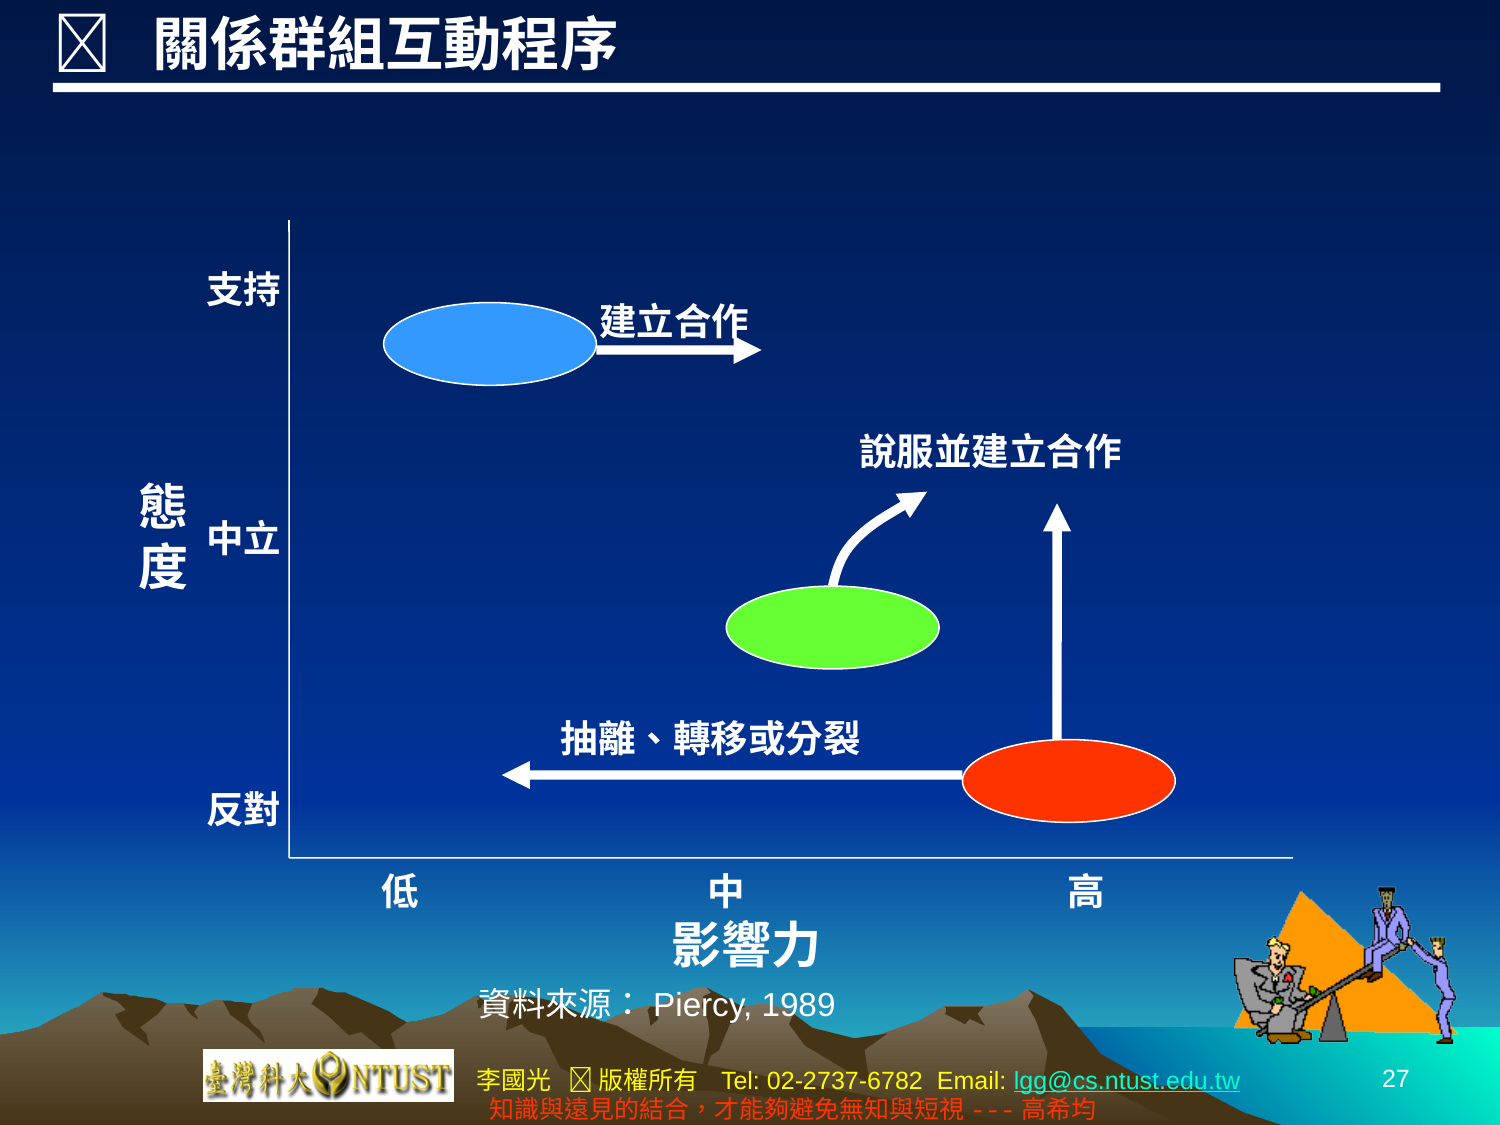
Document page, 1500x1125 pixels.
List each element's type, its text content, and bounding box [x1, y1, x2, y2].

text_box 支持 [191, 259, 297, 319]
text_box [726, 586, 940, 669]
slide_number 27 [1074, 1024, 1426, 1101]
text_box [749, 351, 760, 357]
text_box 說服並建立合作 [844, 420, 1137, 481]
text_box 低 中 高 影響力 [366, 860, 1121, 981]
text_box [383, 302, 595, 386]
text_box 態 度 [123, 467, 204, 603]
text_box [832, 491, 928, 587]
text_box 建立合作 [584, 290, 765, 351]
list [1234, 881, 1463, 1045]
text_box 中立 [204, 507, 297, 567]
text_box 抽離、轉移或分裂 [546, 708, 876, 768]
text_box  關係群組互動程序 [38, 0, 634, 85]
text_box 資料來源：Piercy, 1989 [464, 976, 851, 1031]
text_box 反對 [191, 778, 297, 839]
picture [203, 1049, 454, 1102]
text_box [1050, 503, 1064, 740]
text_box [962, 739, 1176, 823]
text_box [501, 768, 963, 782]
